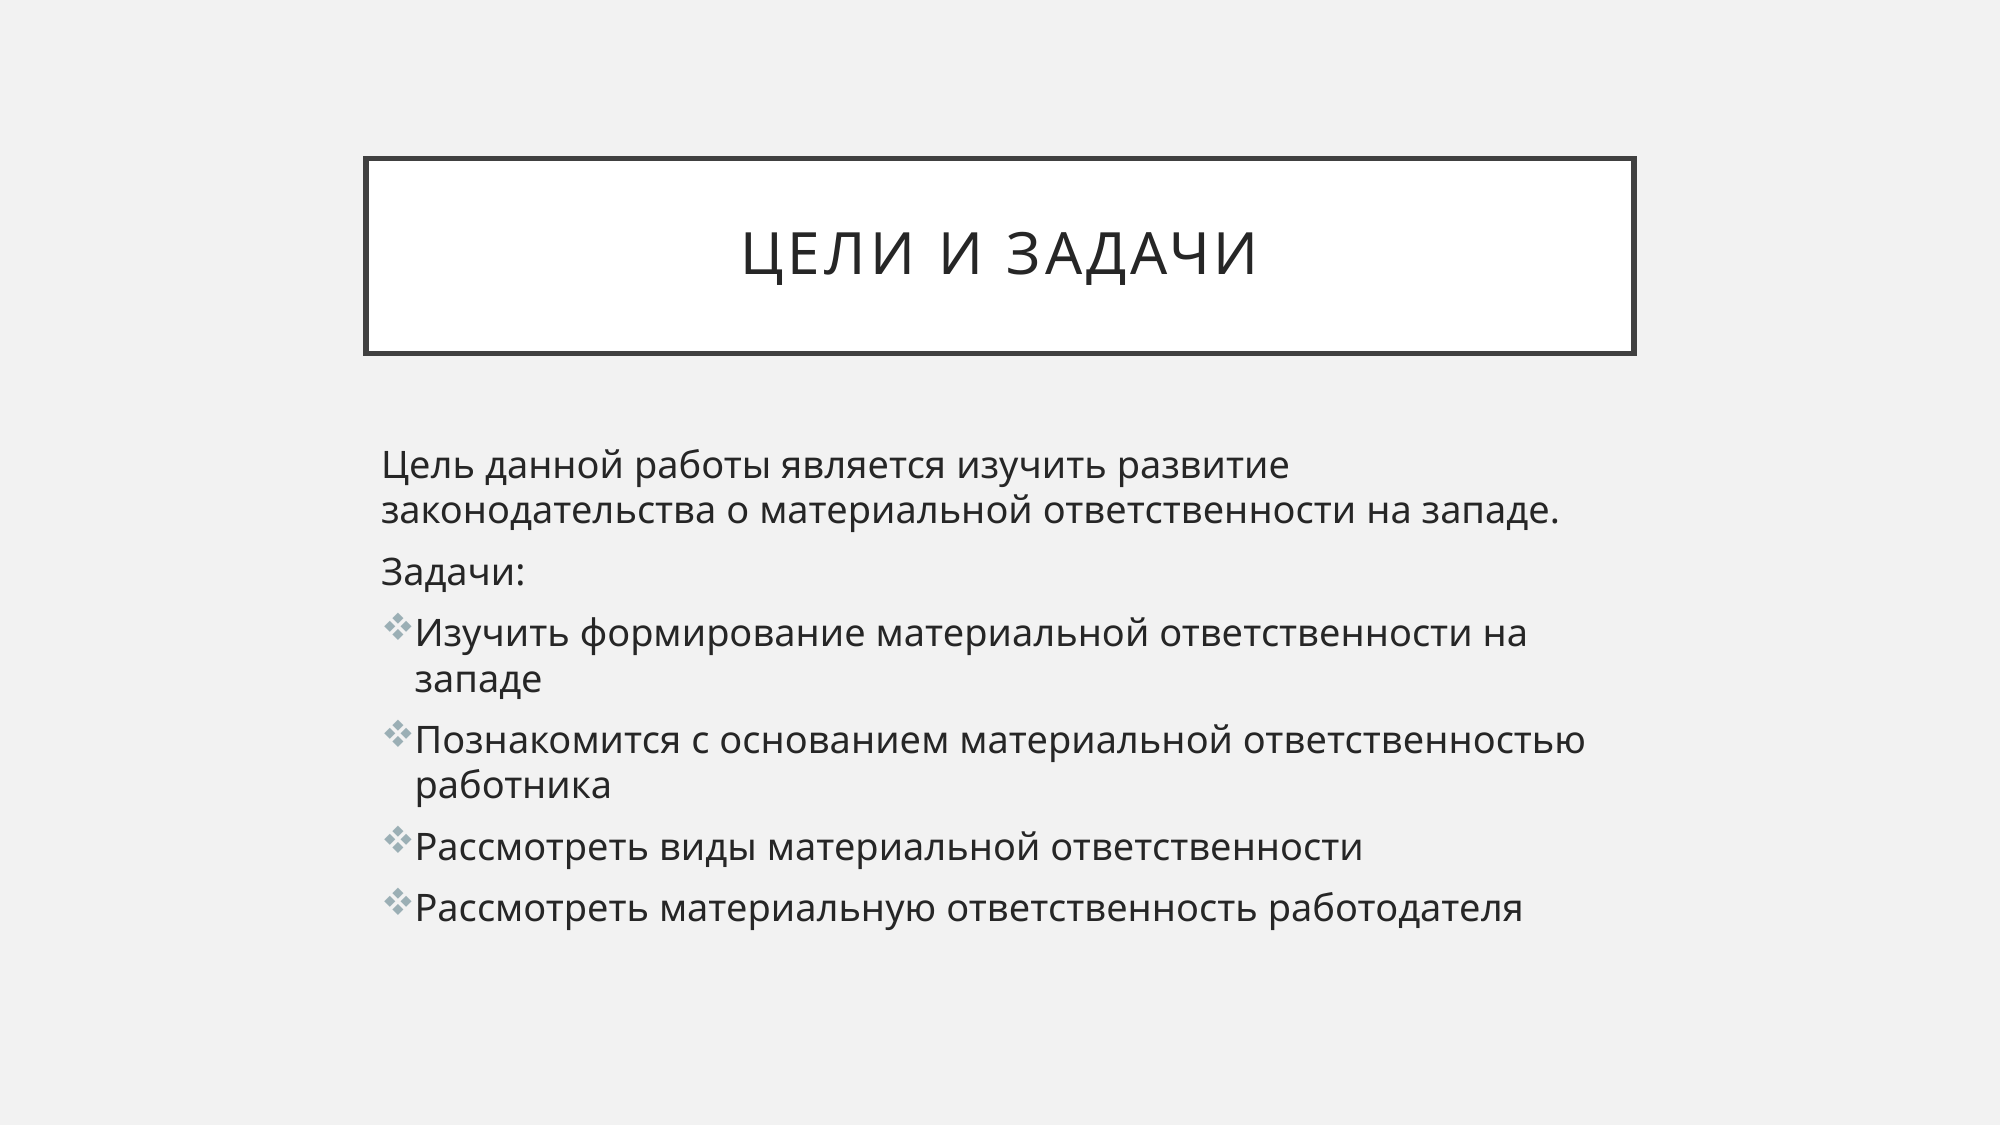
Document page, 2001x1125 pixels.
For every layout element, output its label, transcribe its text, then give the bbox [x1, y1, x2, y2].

list Цель данной работы является изучить развитие законодательства о материальной ответственности на западе. Задачи: Изучить формирование материальной ответственности на западе Познакомится с основанием материальной ответственностью работника Рассмотреть виды материальной ответственности Рассмотреть материальную ответственность работодателя [366, 432, 1634, 942]
title Цели и задачи [363, 156, 1637, 356]
